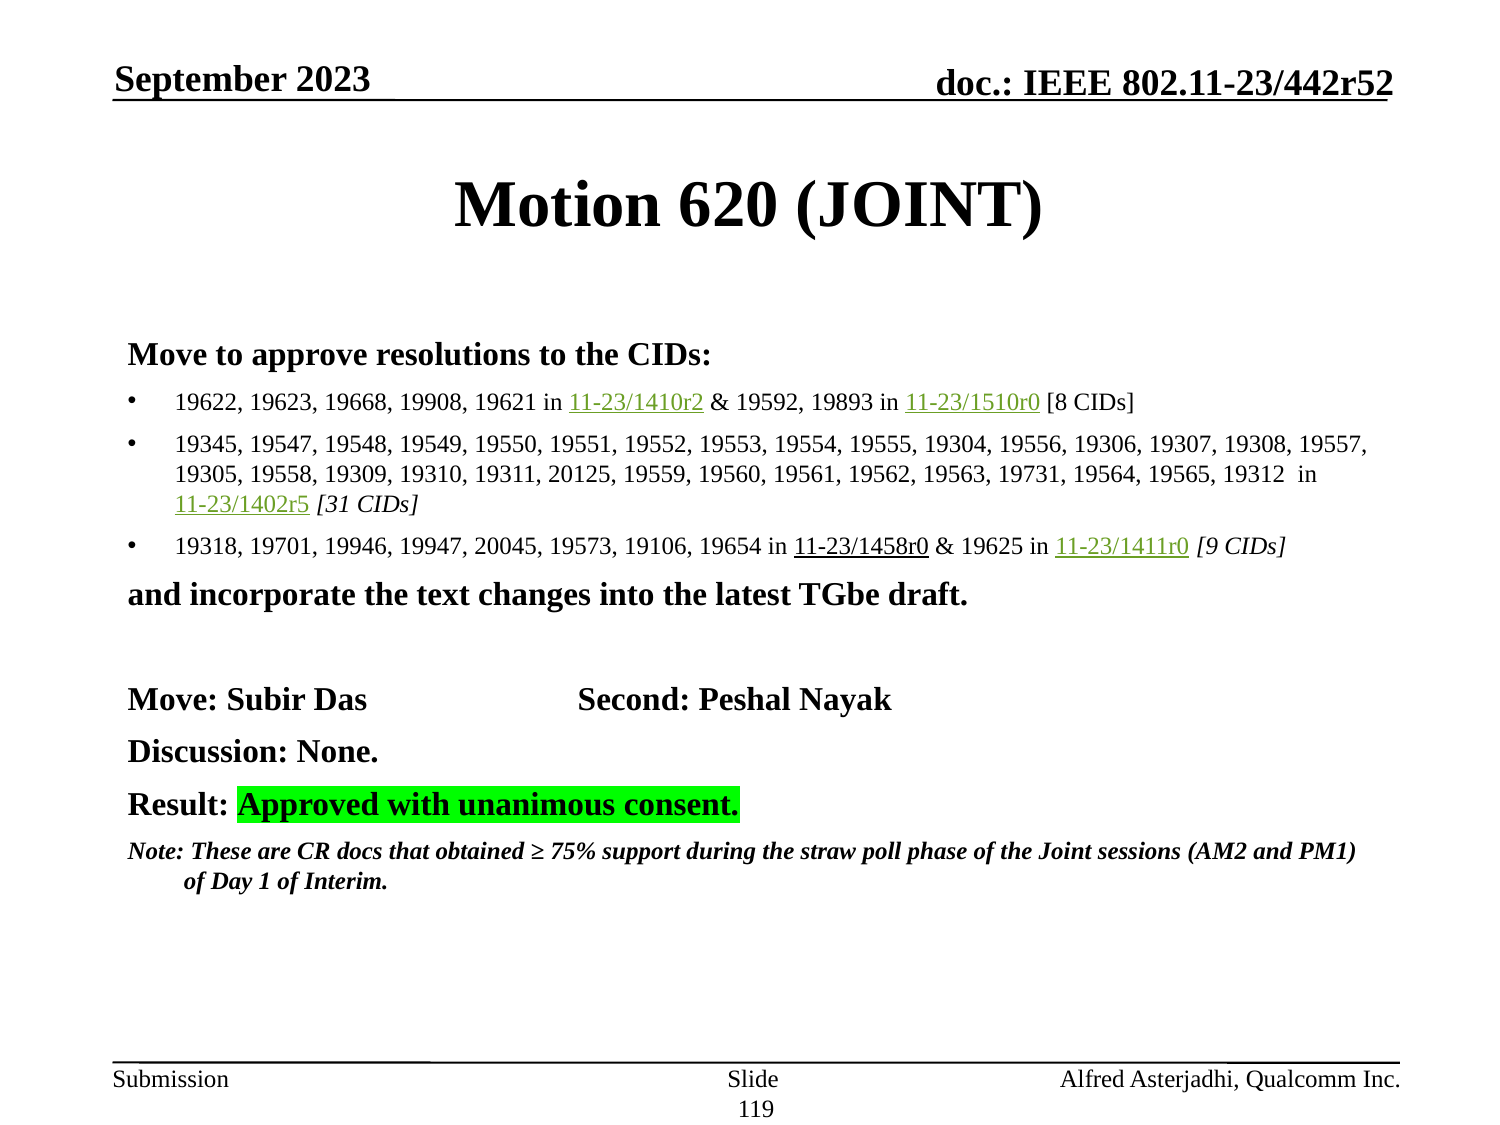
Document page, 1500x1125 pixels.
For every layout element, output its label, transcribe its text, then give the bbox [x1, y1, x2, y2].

footer Alfred Asterjadhi, Qualcomm Inc. [878, 1061, 1402, 1093]
slide_number Slide 119 [712, 1061, 800, 1123]
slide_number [114, 54, 423, 100]
title Motion 620 (JOINT) [112, 112, 1388, 288]
list Move to approve resolutions to the CIDs: 19622, 19623, 19668, 19908, 19621 in 11-23/1410r2 & 19592, 19893 in 11-23/1510r0 [8 CIDs] 19345, 19547, 19548, 19549, 19550, 19551, 19552, 19553, 19554, 19555, 19304, 19556, 19306, 19307, 19308, 19557, 19305, 19558, 19309, 19310, 19311, 20125, 19559, 19560, 19561, 19562, 19563, 19731, 19564, 19565, 19312 in 11-23/1402r5 [31 CIDs] 19318, 19701, 19946, 19947, 20045, 19573, 19106, 19654 in 11-23/1458r0 & 19625 in 11-23/1411r0 [9 CIDs] and incorporate the text changes into the latest TGbe draft. Move: Subir Das Second: Peshal Nayak Discussion: None. Result: Approved with unanimous consent. Note: These are CR docs that obtained ≥ 75% support during the straw poll phase of the Joint sessions (AM2 and PM1) of Day 1 of Interim. [112, 324, 1388, 1063]
